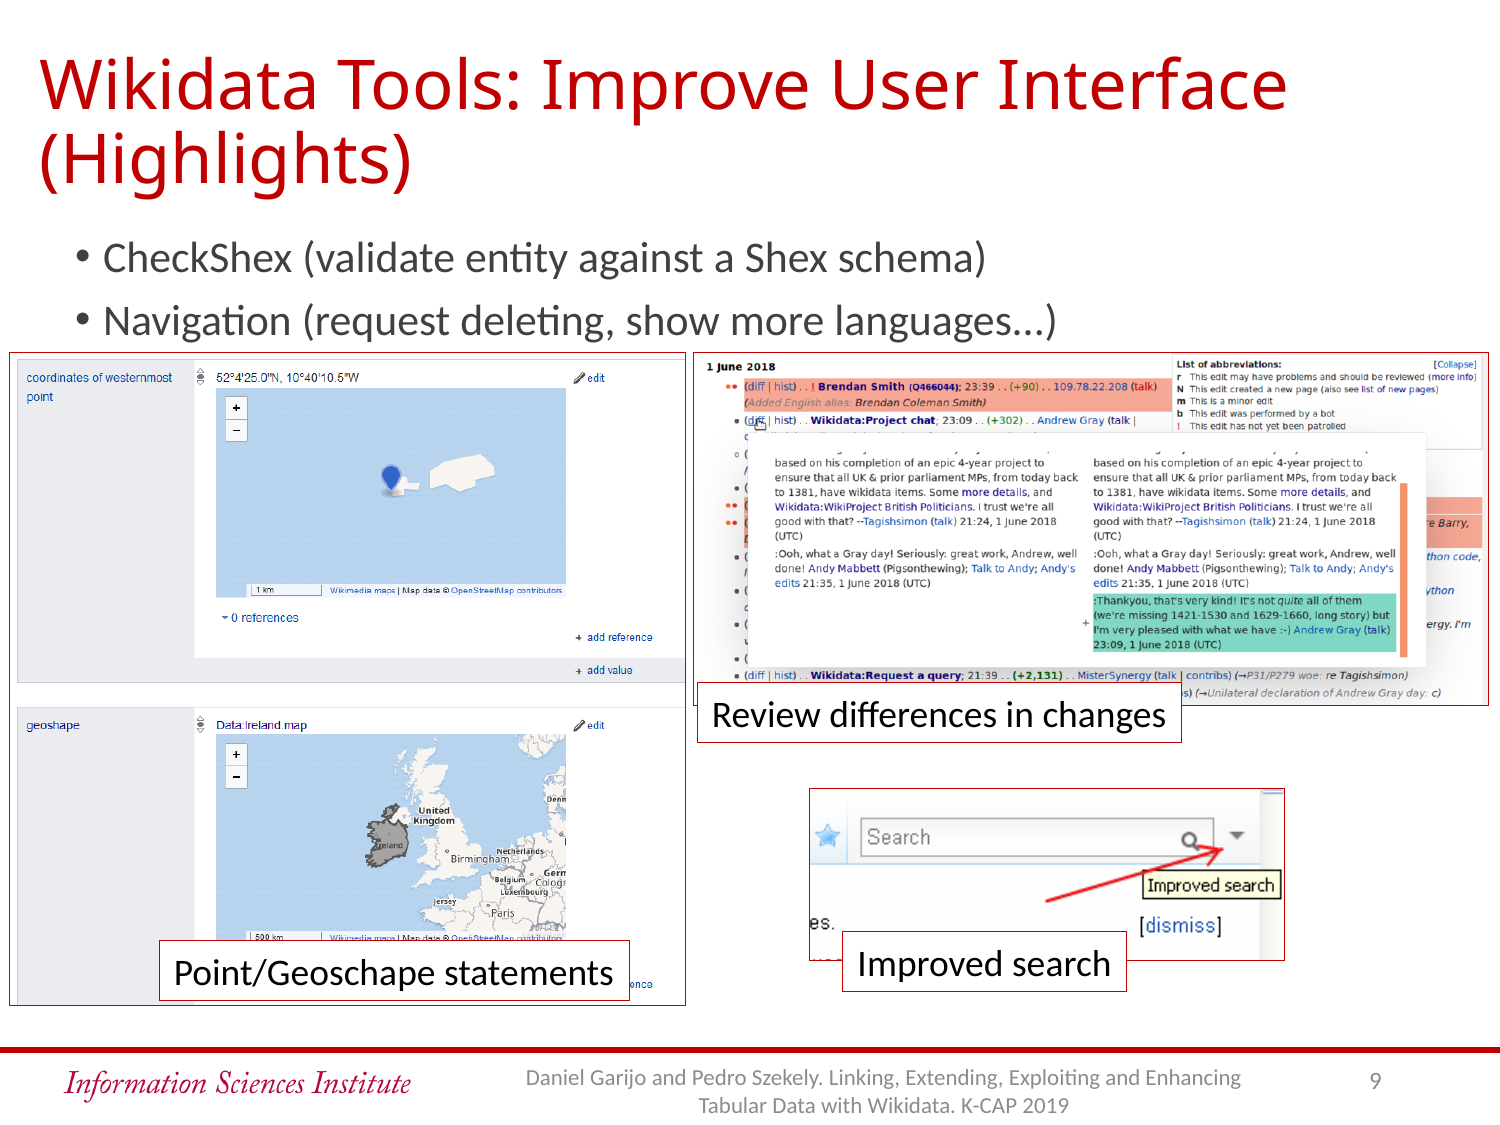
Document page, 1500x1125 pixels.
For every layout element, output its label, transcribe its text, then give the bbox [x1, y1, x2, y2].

list CheckShex (validate entity against a Shex schema) Navigation (request deleting, show more languages...) [60, 227, 1354, 942]
picture [9, 352, 686, 1006]
title Wikidata Tools: Improve User Interface (Highlights) [24, 15, 1465, 234]
picture [809, 788, 1285, 961]
picture [693, 352, 1489, 706]
footer Daniel Garijo and Pedro Szekely. Linking, Extending, Exploiting and Enhancing Tabular Data with Wikidata. K-CAP 2019 [484, 1060, 1285, 1121]
picture [63, 1070, 411, 1103]
text_box Improved search [842, 961, 1127, 992]
slide_number 9 [1059, 1049, 1397, 1110]
text_box Review differences in changes [697, 706, 1182, 743]
